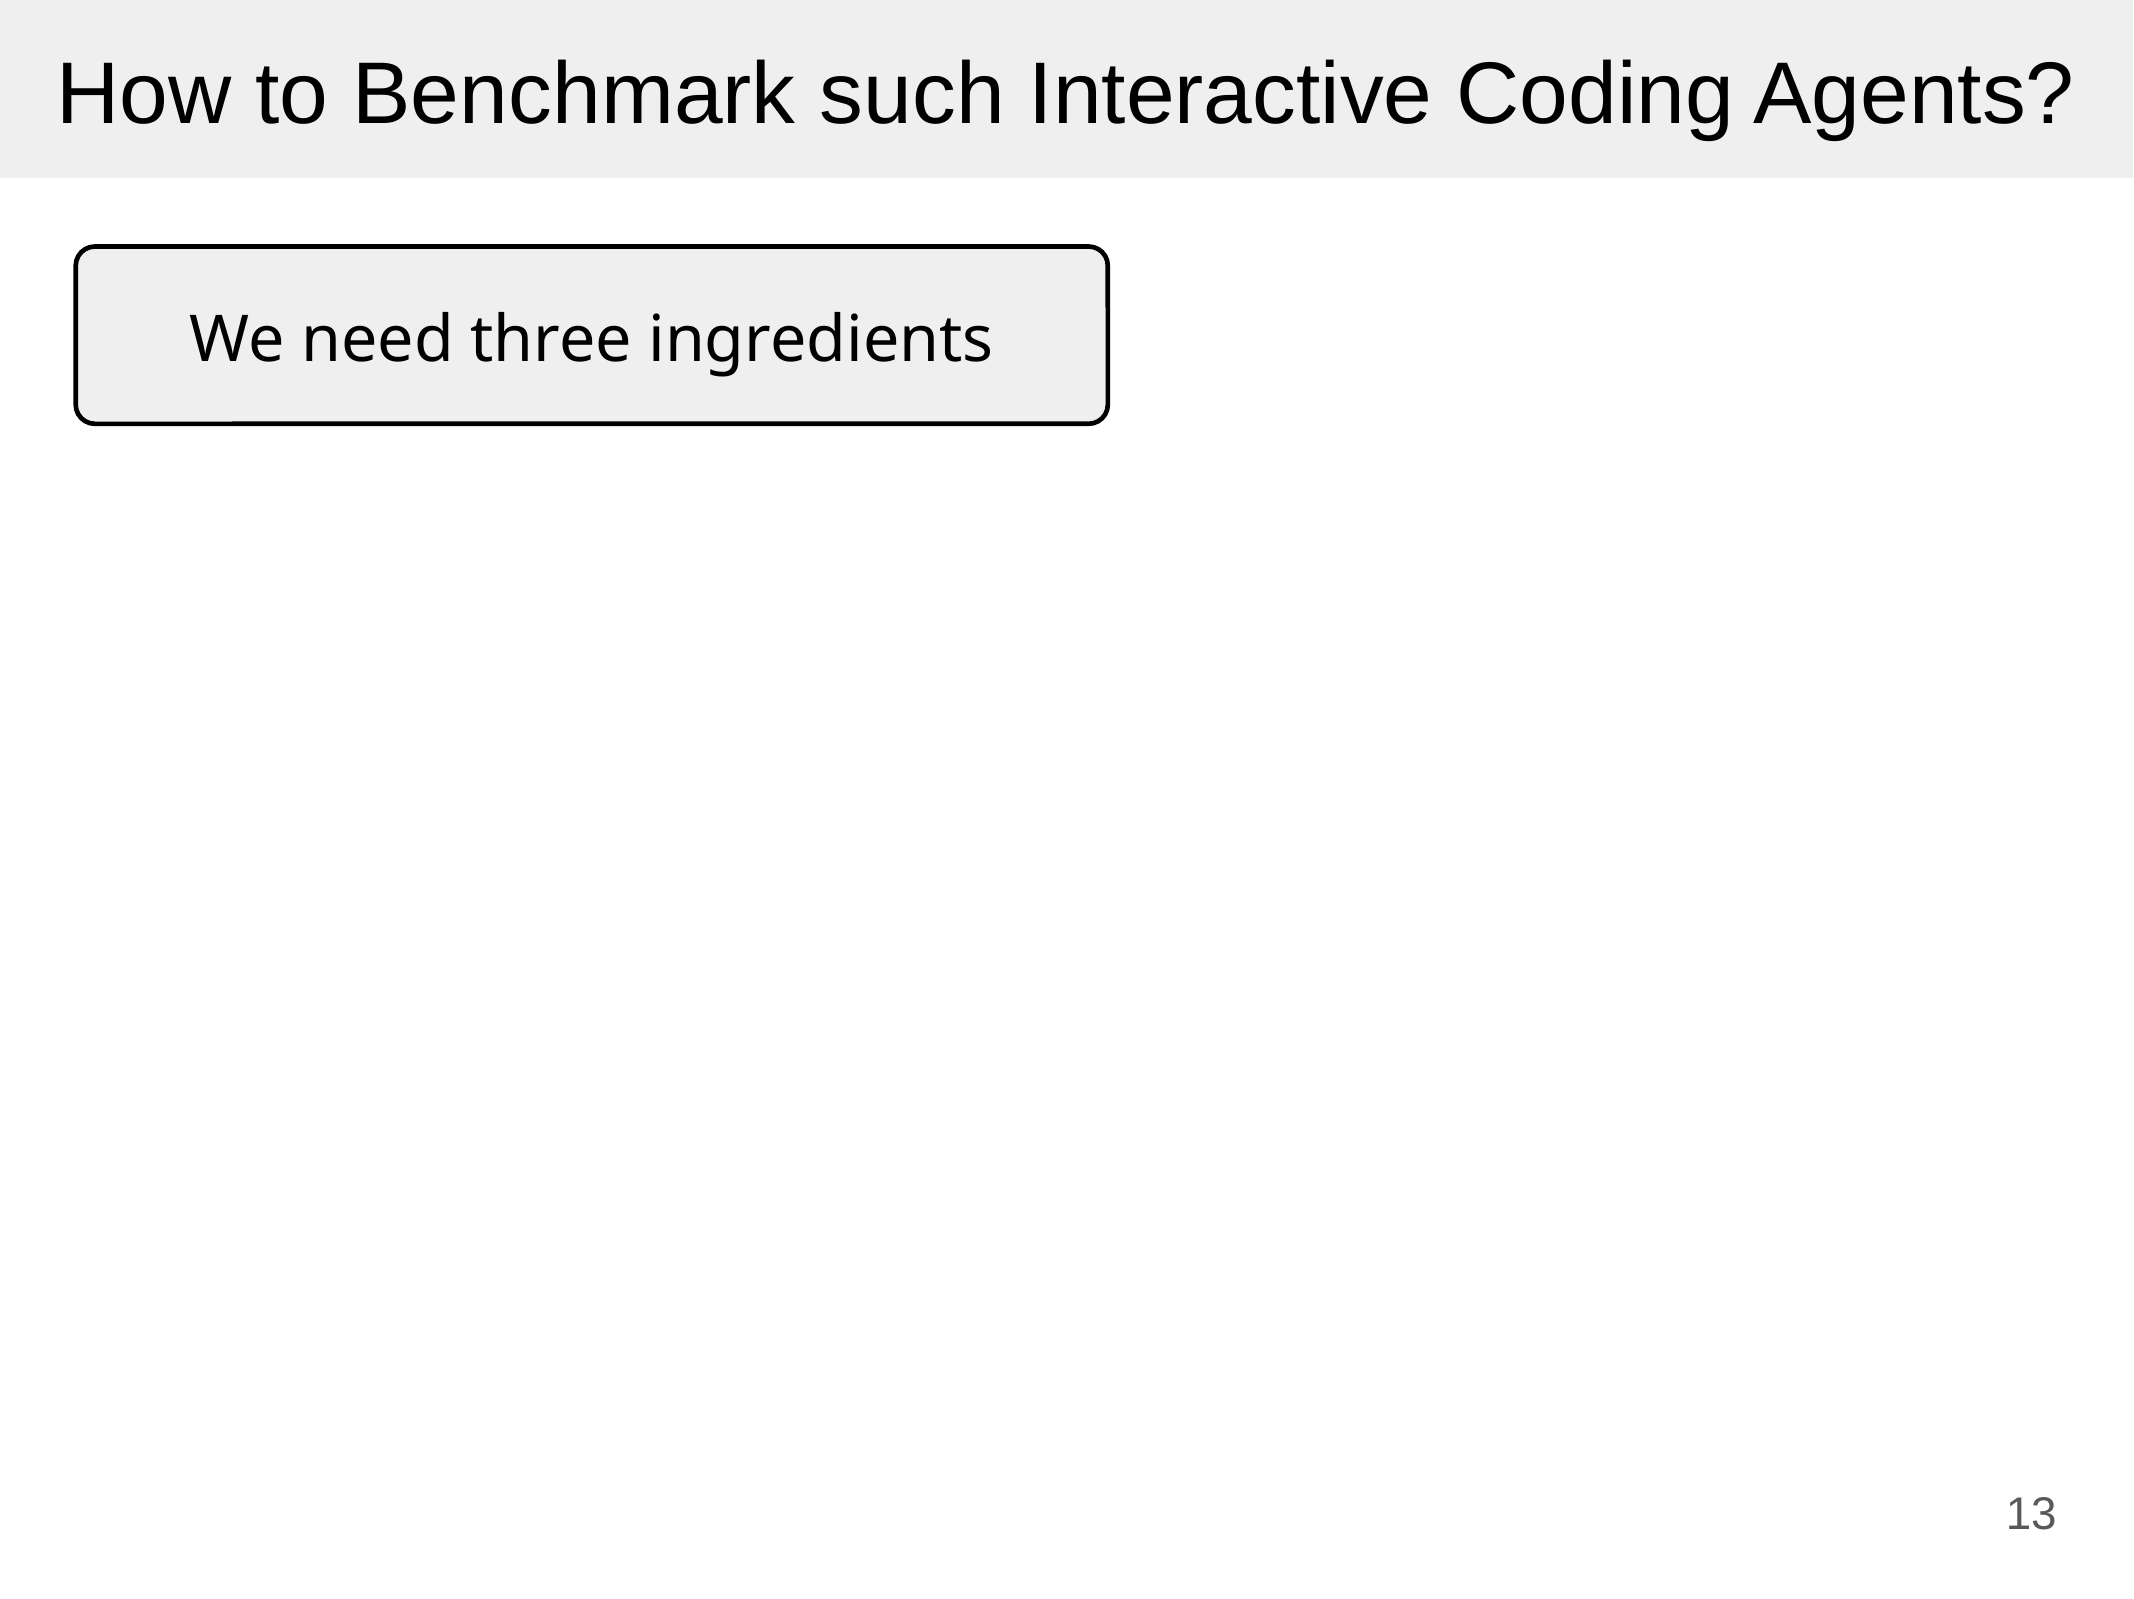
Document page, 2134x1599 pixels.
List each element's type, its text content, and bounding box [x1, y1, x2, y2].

text_box How to Benchmark such Interactive Coding Agents? [0, 0, 2133, 178]
slide_number ‹#› [1942, 1449, 2105, 1572]
text_box We need three ingredients [75, 246, 1108, 424]
